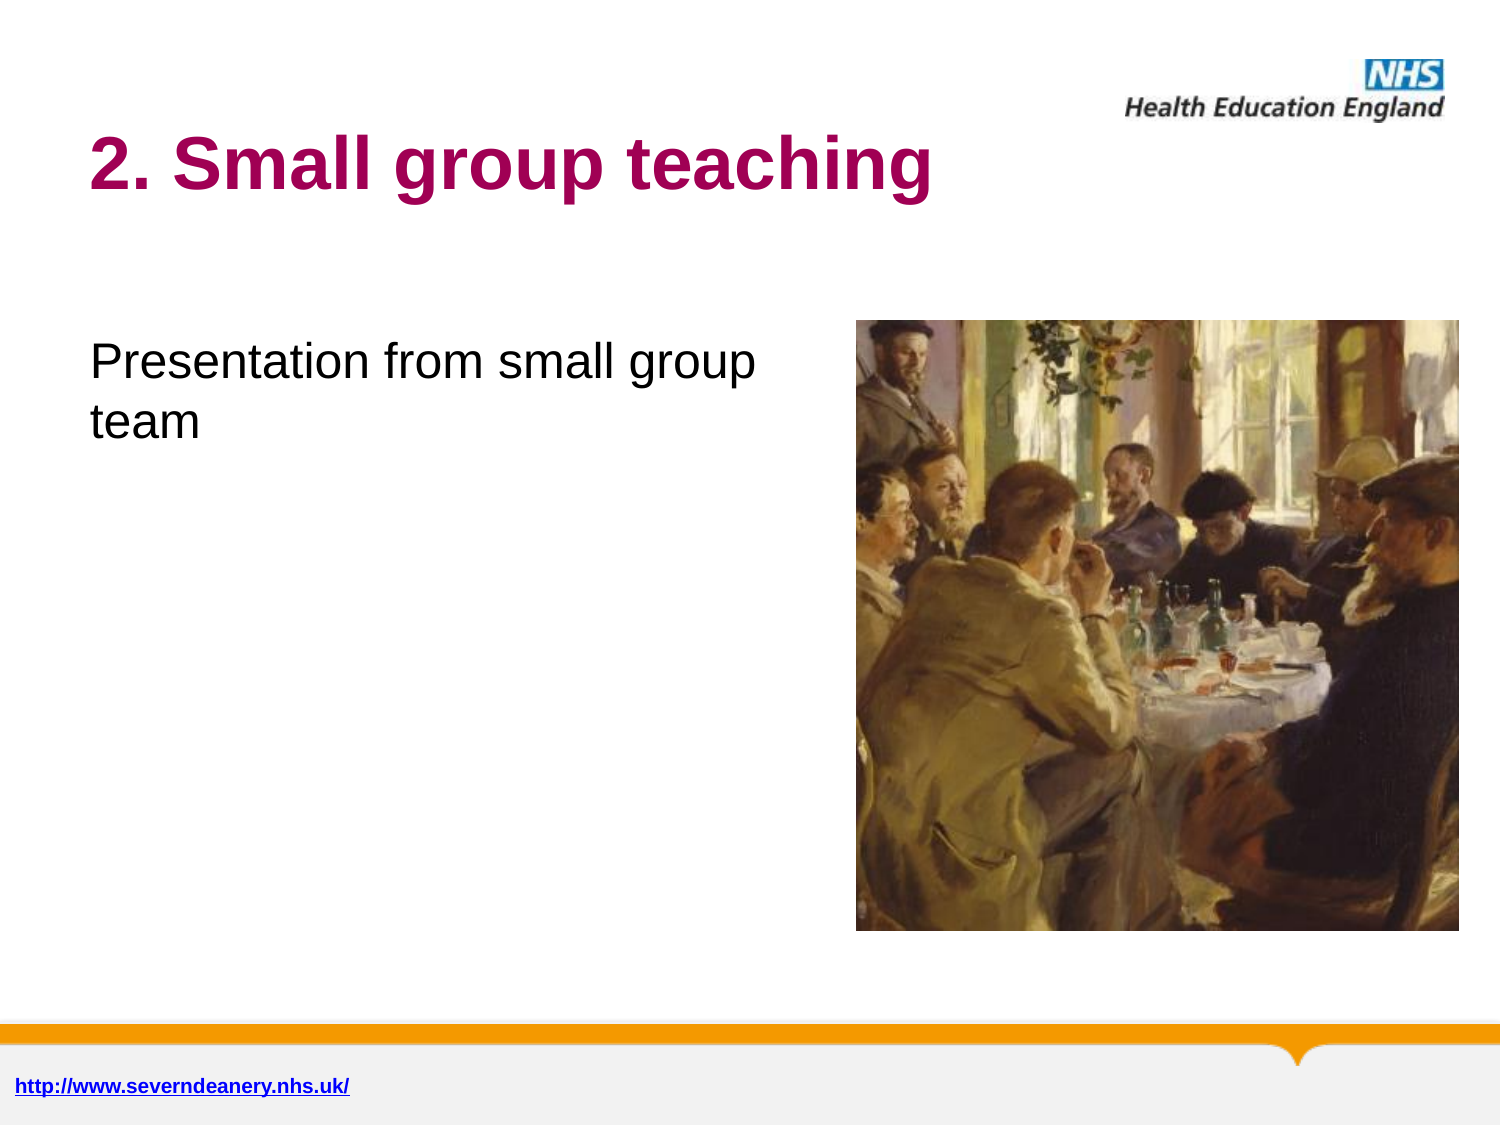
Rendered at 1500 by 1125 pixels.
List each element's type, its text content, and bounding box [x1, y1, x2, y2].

picture [855, 320, 1459, 932]
title 2. Small group teaching [75, 107, 1350, 219]
picture [1125, 59, 1445, 123]
list Presentation from small group team [75, 320, 833, 931]
